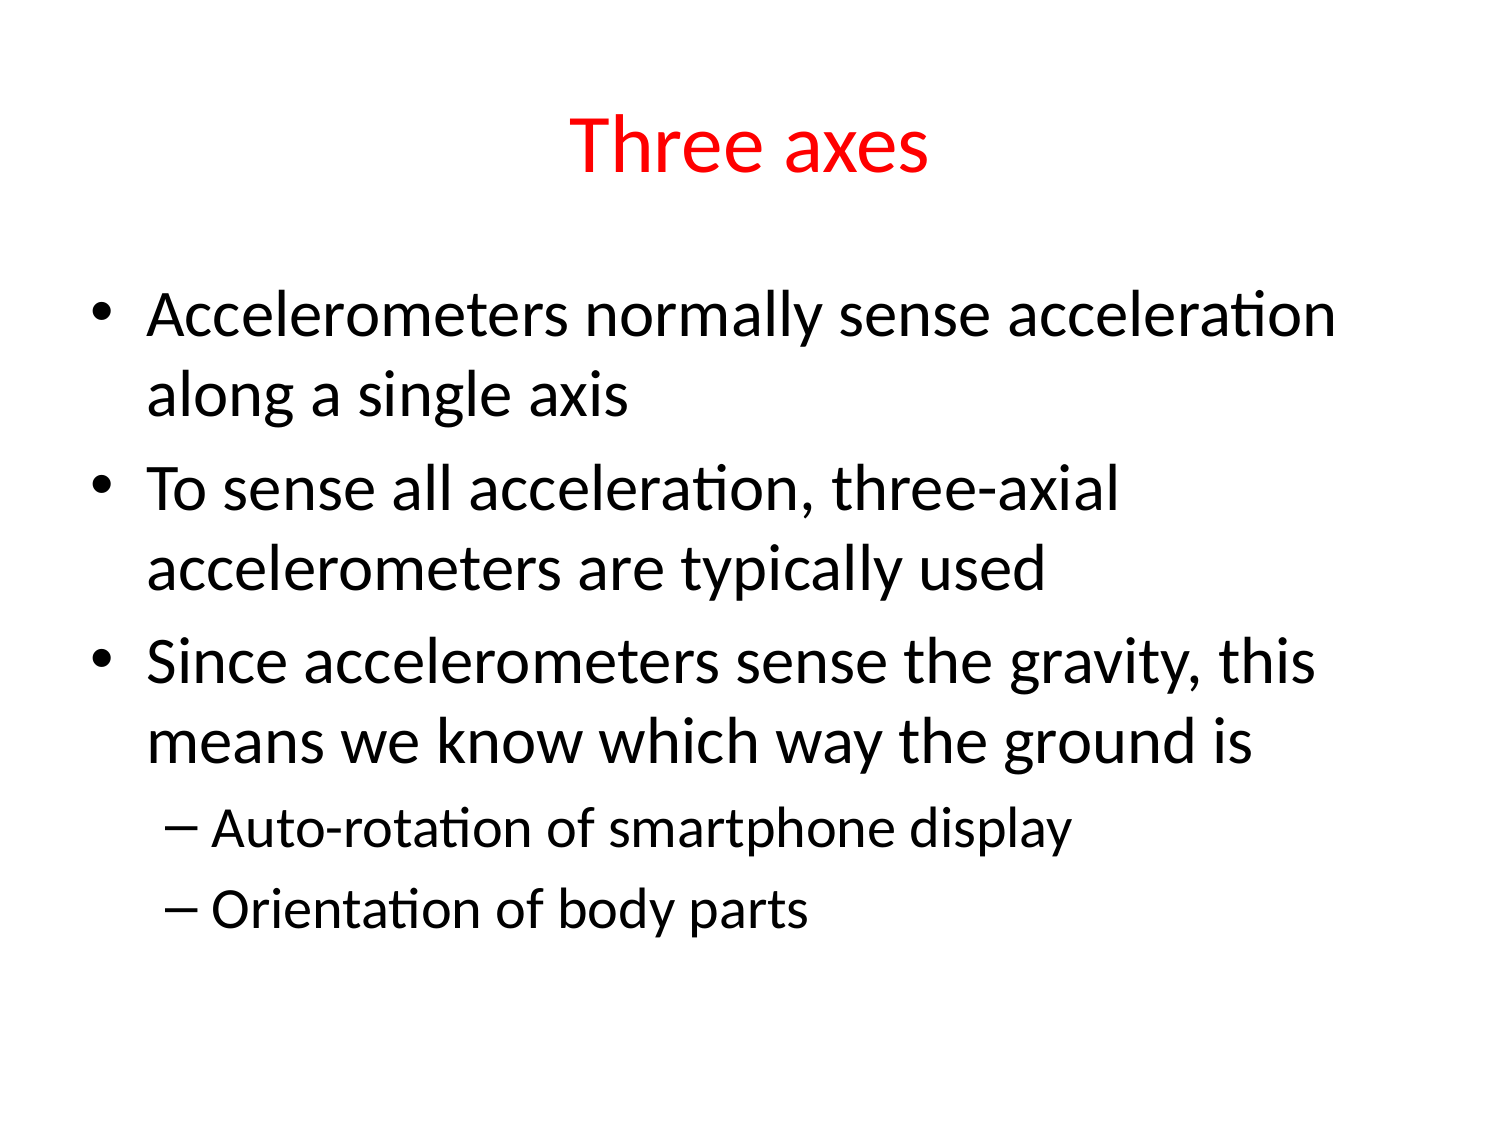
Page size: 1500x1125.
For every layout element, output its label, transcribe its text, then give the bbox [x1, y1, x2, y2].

list Accelerometers normally sense acceleration along a single axis To sense all acceleration, three-axial accelerometers are typically used Since accelerometers sense the gravity, this means we know which way the ground is Auto-rotation of smartphone display Orientation of body parts [75, 262, 1425, 1005]
title Three axes [75, 45, 1425, 233]
